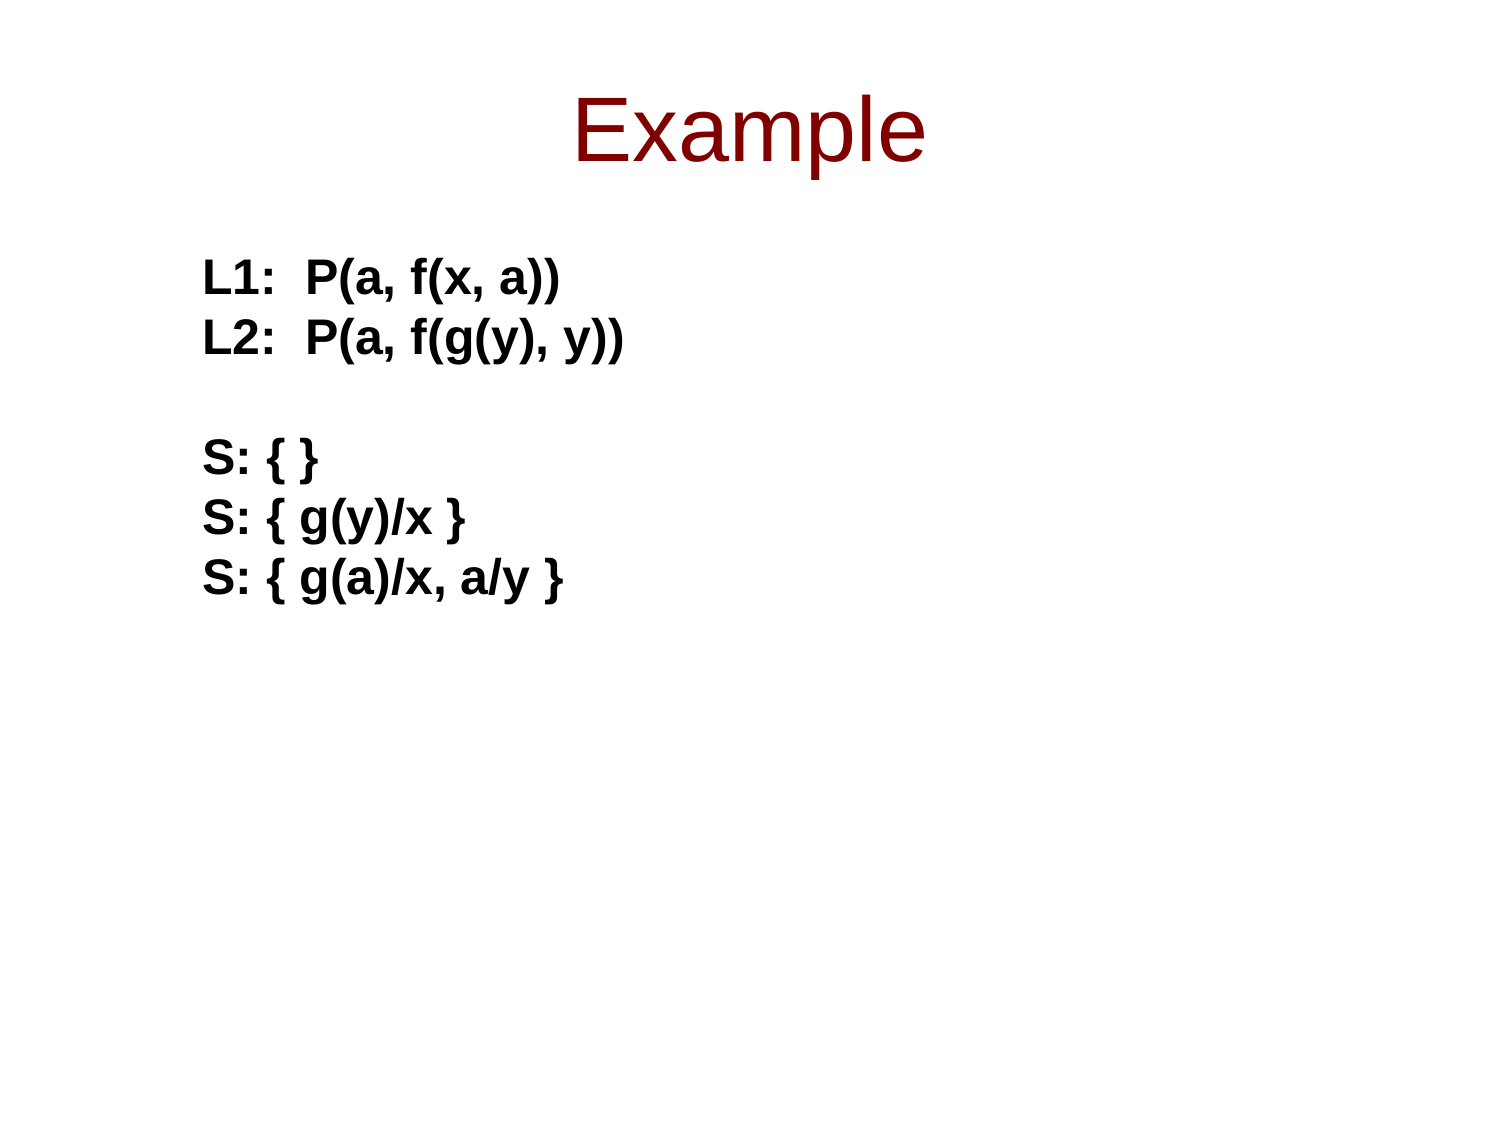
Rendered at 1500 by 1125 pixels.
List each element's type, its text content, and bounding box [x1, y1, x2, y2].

text_box L1: P(a, f(x, a)) L2: P(a, f(g(y), y)) S: { } S: { g(y)/x } S: { g(a)/x, a/y } [187, 237, 1300, 673]
title Example [74, 74, 1426, 176]
